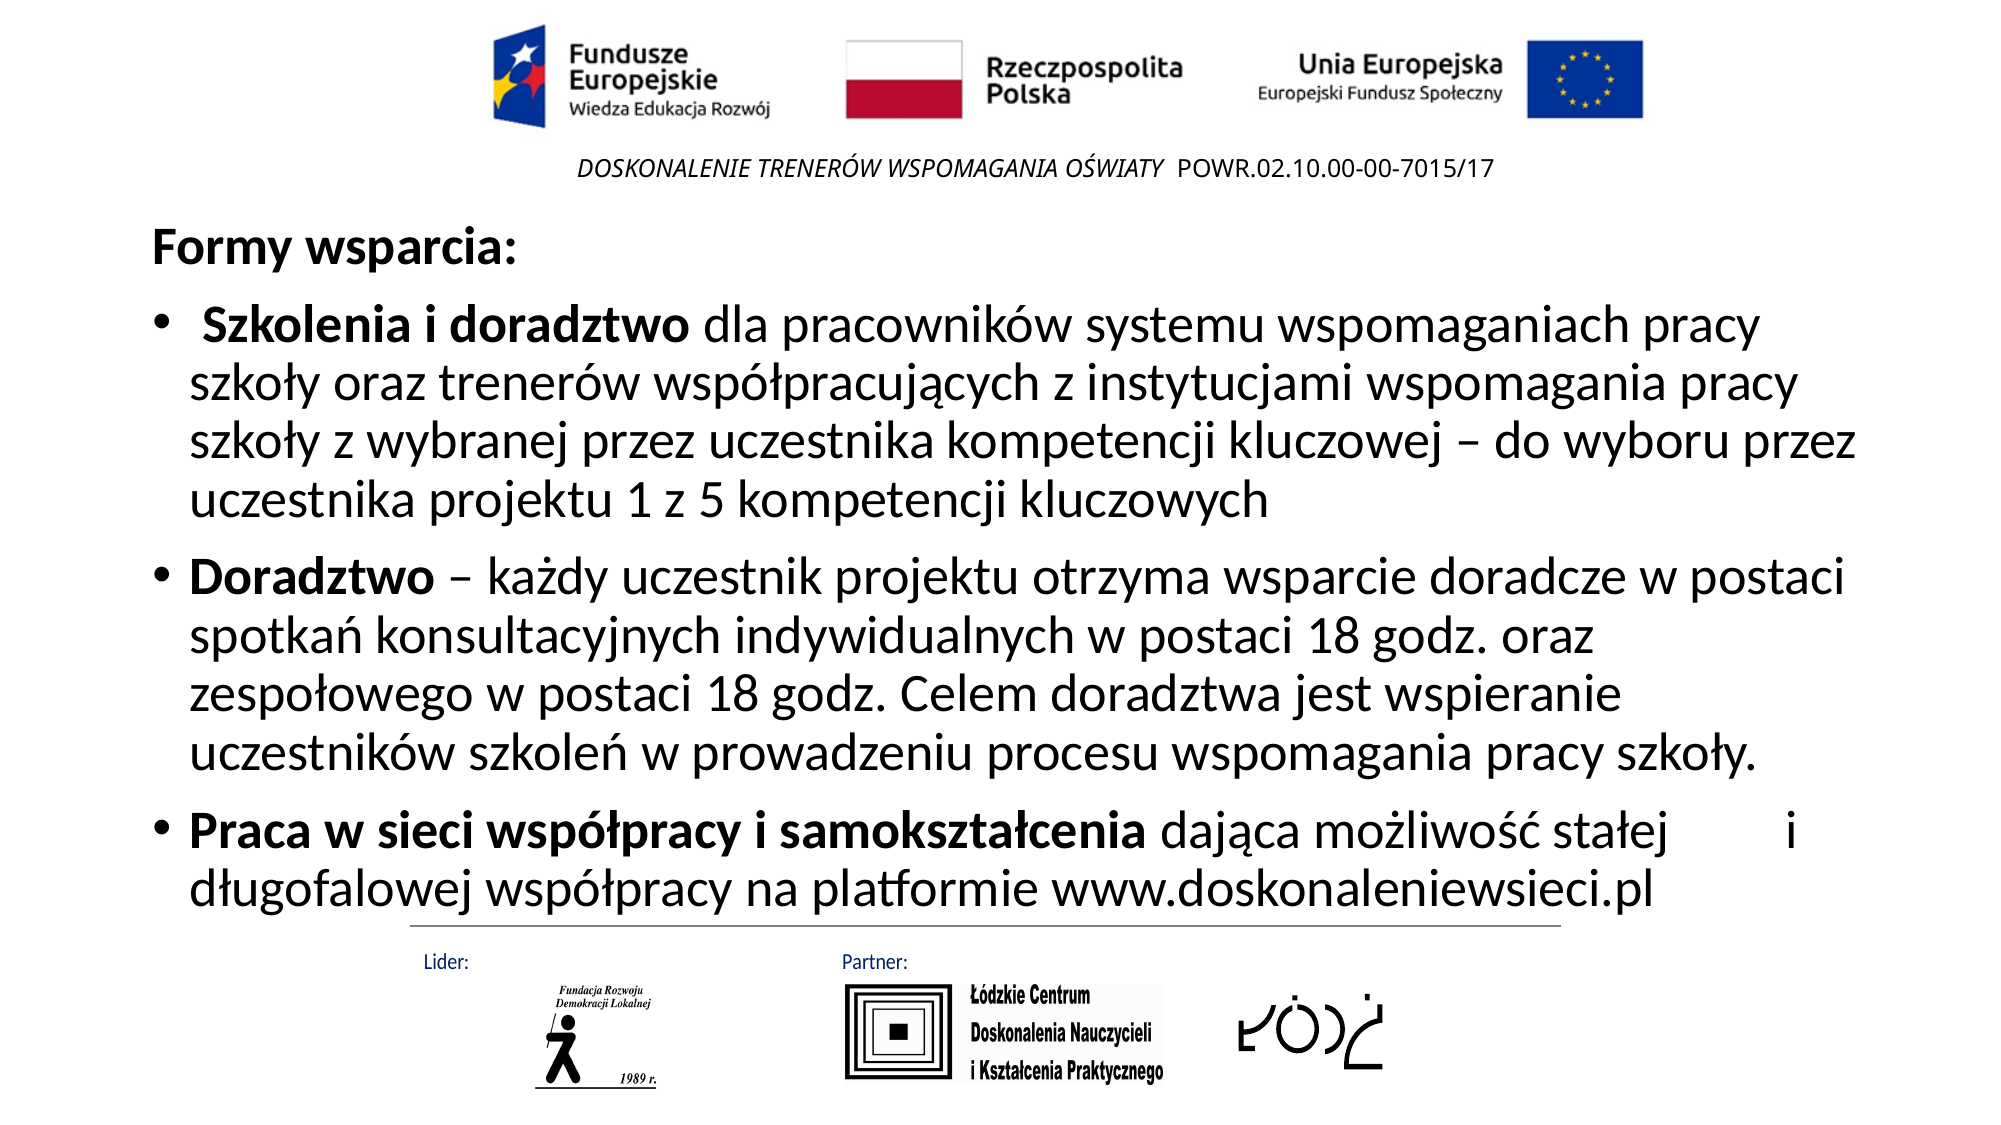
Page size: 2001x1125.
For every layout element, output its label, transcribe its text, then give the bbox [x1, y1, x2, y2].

list Formy wsparcia: Szkolenia i doradztwo dla pracowników systemu wspomaganiach pracy szkoły oraz trenerów współpracujących z instytucjami wspomagania pracy szkoły z wybranej przez uczestnika kompetencji kluczowej – do wyboru przez uczestnika projektu 1 z 5 kompetencji kluczowych Doradztwo – każdy uczestnik projektu otrzyma wsparcie doradcze w postaci spotkań konsultacyjnych indywidualnych w postaci 18 godz. oraz zespołowego w postaci 18 godz. Celem doradztwa jest wspieranie uczestników szkoleń w prowadzeniu procesu wspomagania pracy szkoły. Praca w sieci współpracy i samokształcenia dająca możliwość stałej i długofalowej współpracy na platformie www.doskonaleniewsieci.pl [137, 210, 1885, 940]
picture [468, 0, 1669, 154]
text_box DOSKONALENIE TRENERÓW WSPOMAGANIA OŚWIATY POWR.02.10.00-00-7015/17 [176, 10, 1896, 194]
picture [384, 925, 1587, 1125]
